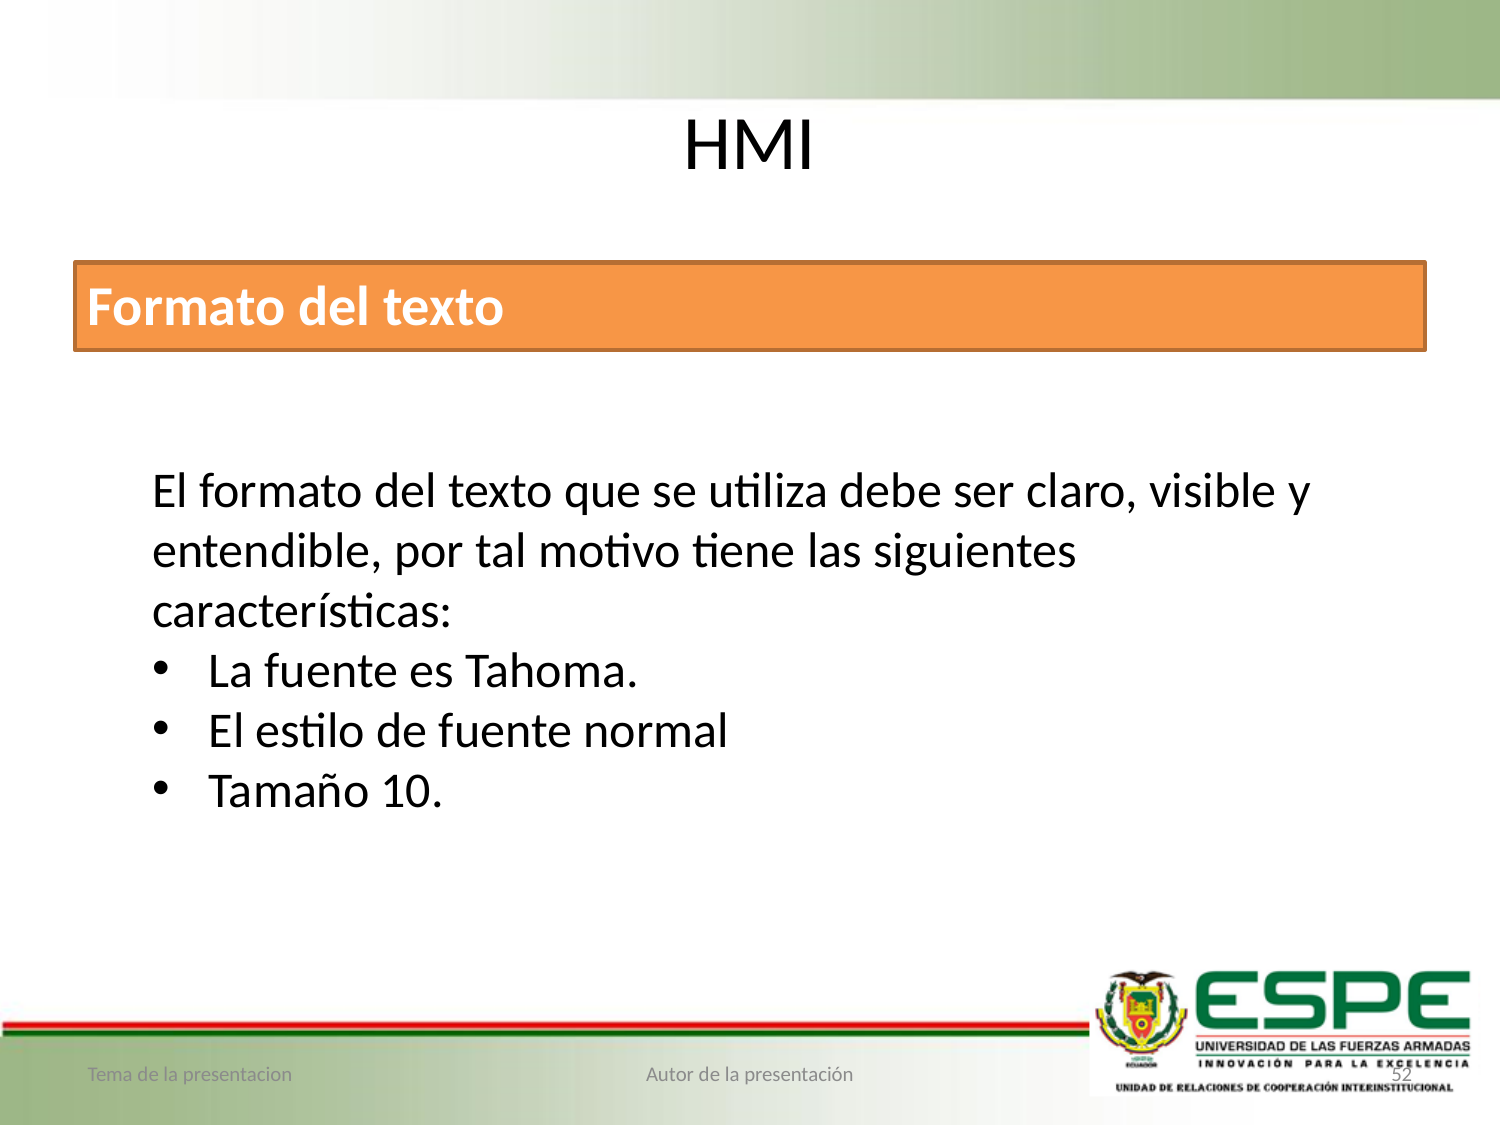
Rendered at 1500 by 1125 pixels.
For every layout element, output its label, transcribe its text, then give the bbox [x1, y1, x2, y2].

slide_number Tema de la presentacion [75, 1042, 425, 1103]
list Formato del texto [73, 260, 1427, 352]
footer Autor de la presentación [512, 1042, 988, 1103]
slide_number 52 [1074, 1042, 1425, 1103]
title HMI [75, 45, 1425, 233]
text_box El formato del texto que se utiliza debe ser claro, visible y entendible, por tal motivo tiene las siguientes características: La fuente es Tahoma. El estilo de fuente normal Tamaño 10. [137, 449, 1350, 863]
picture [0, 0, 1500, 1125]
